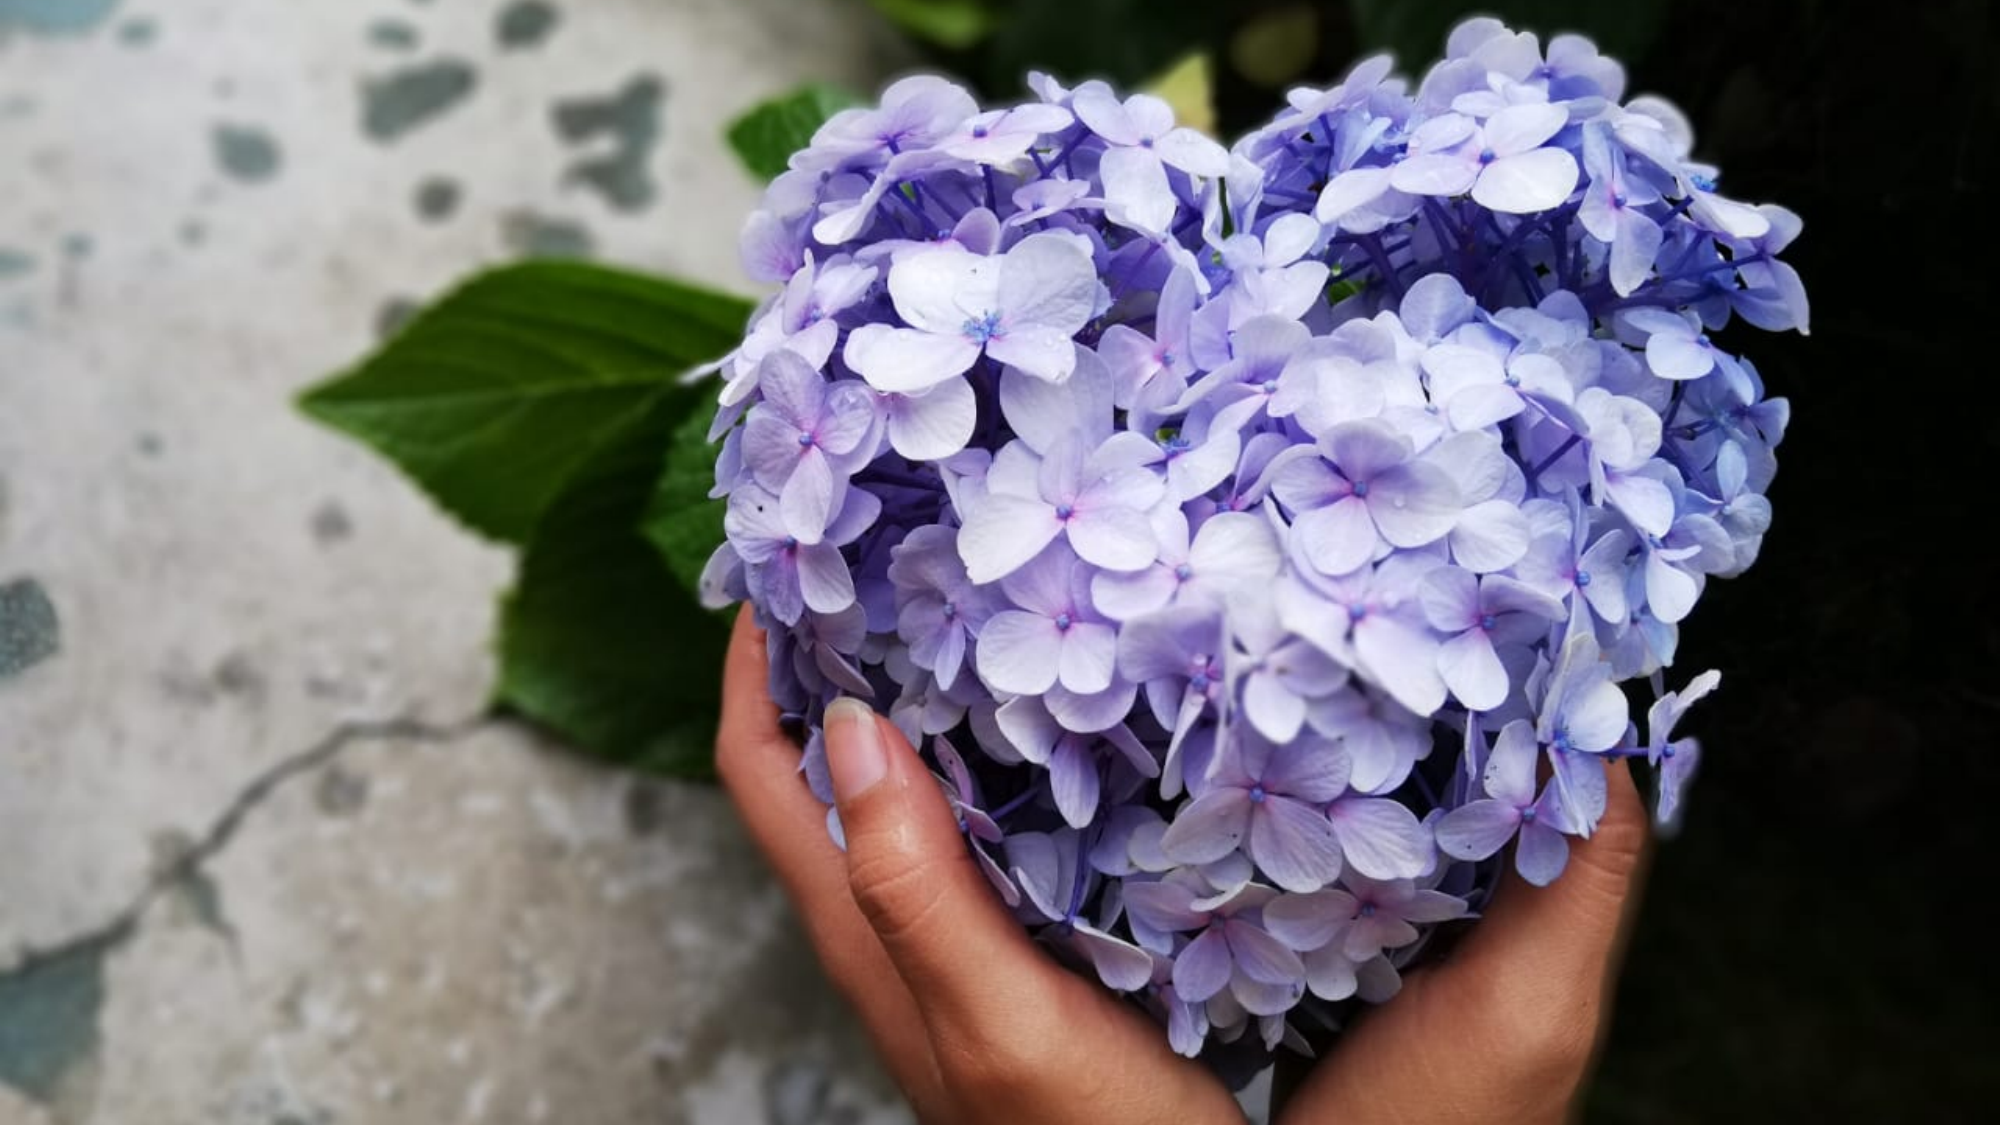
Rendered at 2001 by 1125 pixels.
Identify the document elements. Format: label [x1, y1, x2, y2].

list [0, 0, 2000, 1125]
